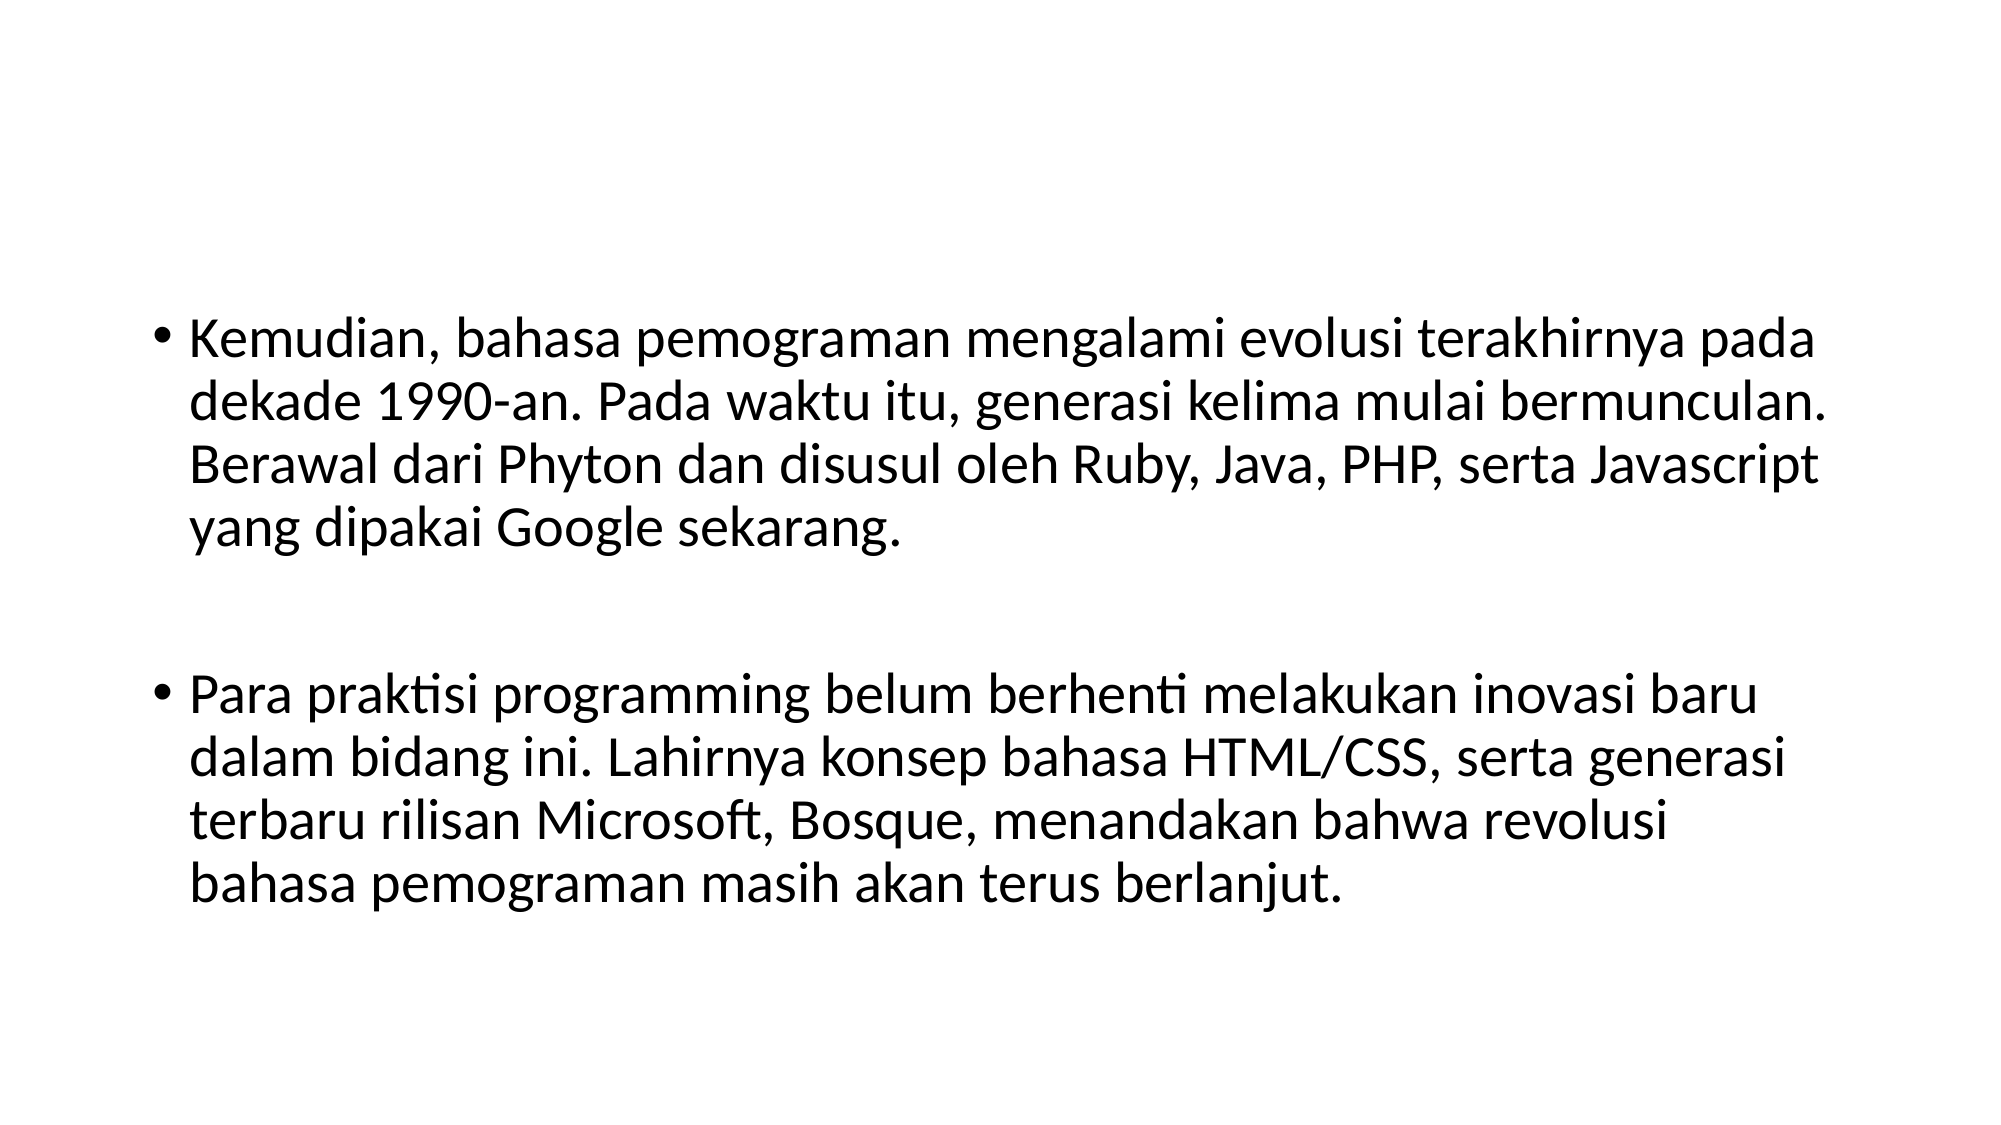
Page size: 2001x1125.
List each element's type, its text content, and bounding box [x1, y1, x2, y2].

list Kemudian, bahasa pemograman mengalami evolusi terakhirnya pada dekade 1990-an. Pada waktu itu, generasi kelima mulai bermunculan. Berawal dari Phyton dan disusul oleh Ruby, Java, PHP, serta Javascript yang dipakai Google sekarang. Para praktisi programming belum berhenti melakukan inovasi baru dalam bidang ini. Lahirnya konsep bahasa HTML/CSS, serta generasi terbaru rilisan Microsoft, Bosque, menandakan bahwa revolusi bahasa pemograman masih akan terus berlanjut. [137, 299, 1863, 1014]
